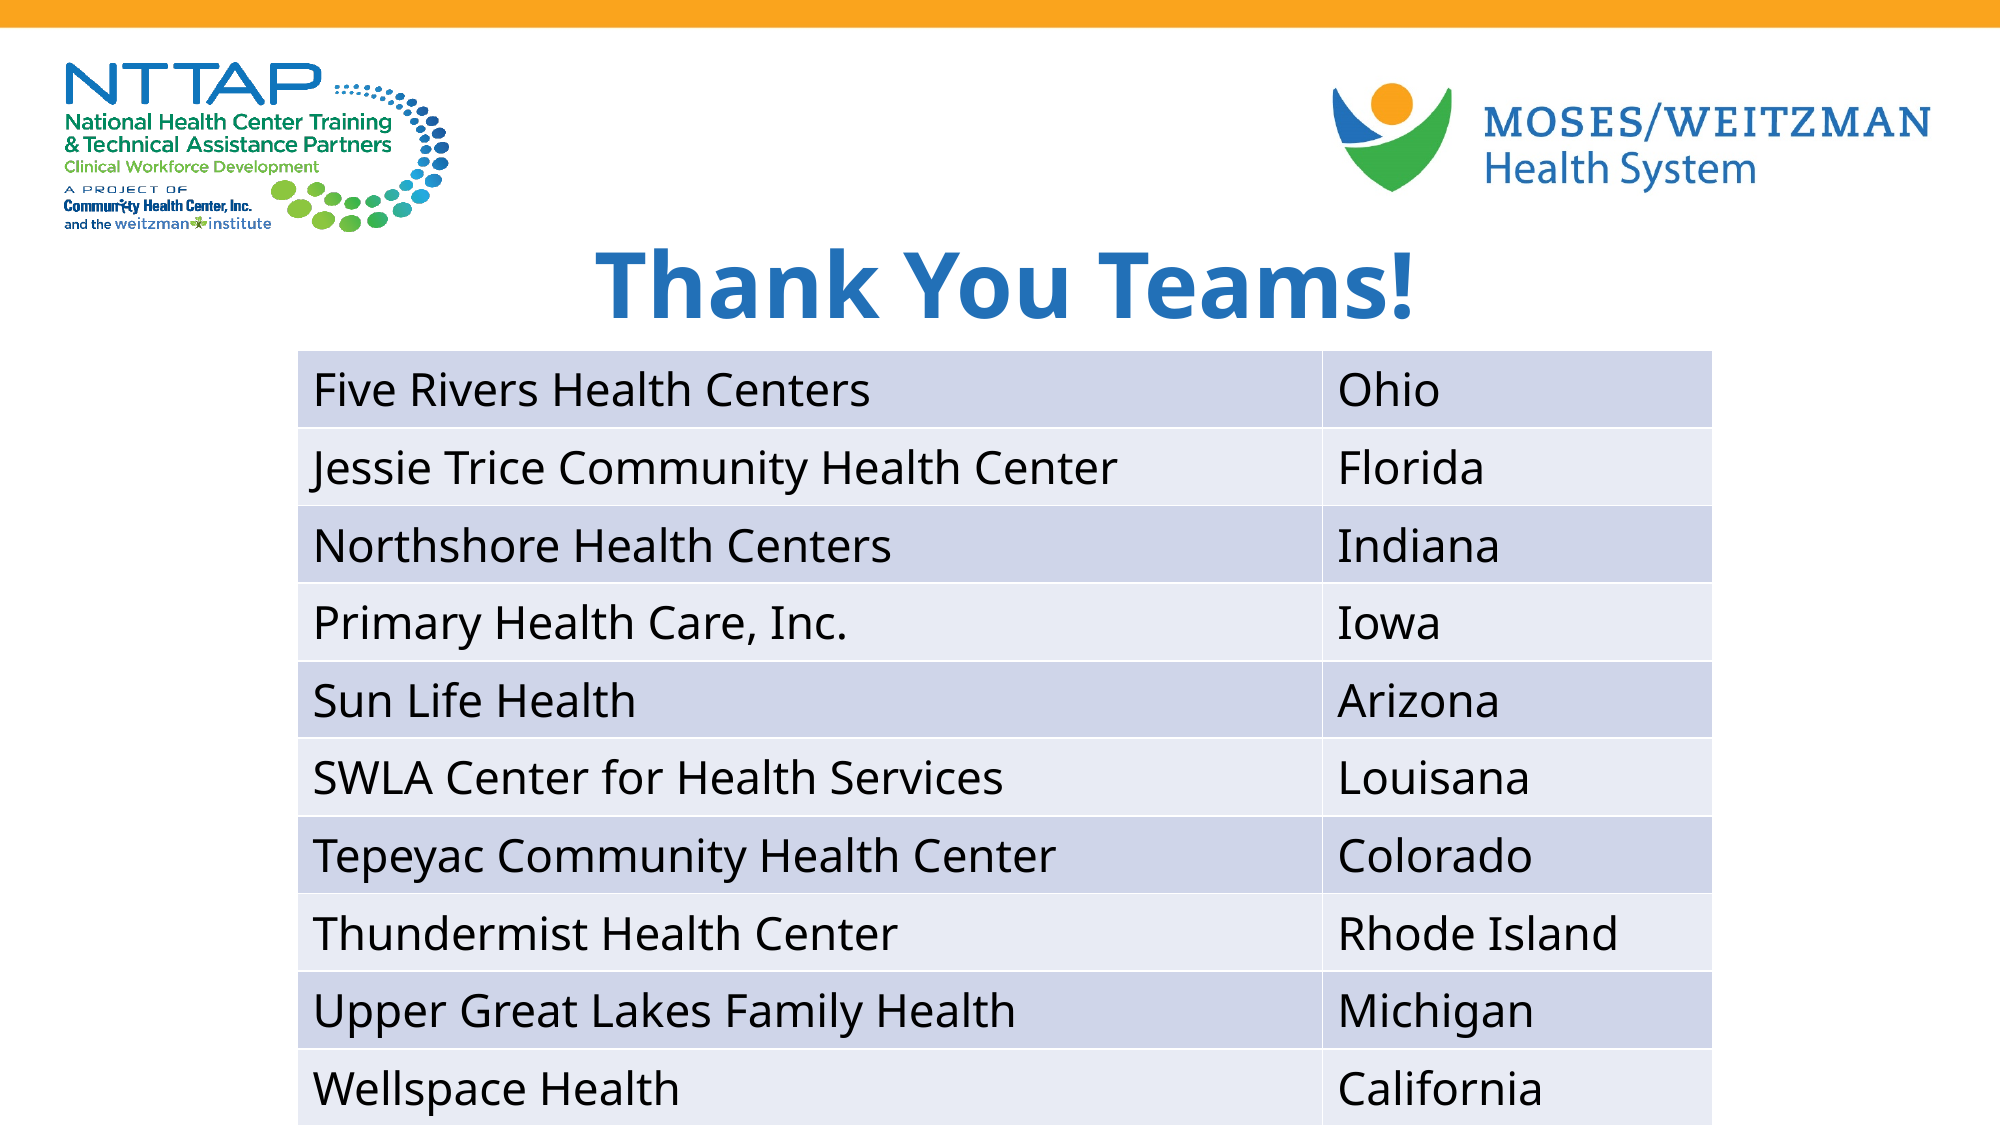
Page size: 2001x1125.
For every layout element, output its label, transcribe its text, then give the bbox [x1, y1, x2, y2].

table_cell Primary Health Care, Inc. [298, 584, 1322, 660]
table_header Five Rivers Health Centers [298, 351, 1322, 427]
table_cell SWLA Center for Health Services [298, 739, 1322, 815]
table_cell Rhode Island [1323, 894, 1712, 970]
table_cell Thundermist Health Center [298, 894, 1322, 970]
table_cell Louisana [1323, 739, 1712, 815]
table_cell Iowa [1323, 584, 1712, 660]
table_cell Indiana [1323, 506, 1712, 582]
table_cell Northshore Health Centers [298, 506, 1322, 582]
table_cell Colorado [1323, 817, 1712, 893]
table_cell Tepeyac Community Health Center [298, 817, 1322, 893]
picture [0, 0, 2000, 1125]
table_cell Sun Life Health [298, 662, 1322, 737]
table_cell Florida [1323, 429, 1712, 505]
table_header Ohio [1323, 351, 1712, 427]
table_cell Michigan [1323, 972, 1712, 1048]
table_cell Wellspace Health [298, 1050, 1322, 1125]
table_cell Jessie Trice Community Health Center [298, 429, 1322, 505]
table_cell Upper Great Lakes Family Health [298, 972, 1322, 1048]
text_box Thank You Teams! [142, 232, 1868, 358]
table_cell Arizona [1323, 662, 1712, 737]
table_cell California [1323, 1050, 1712, 1125]
